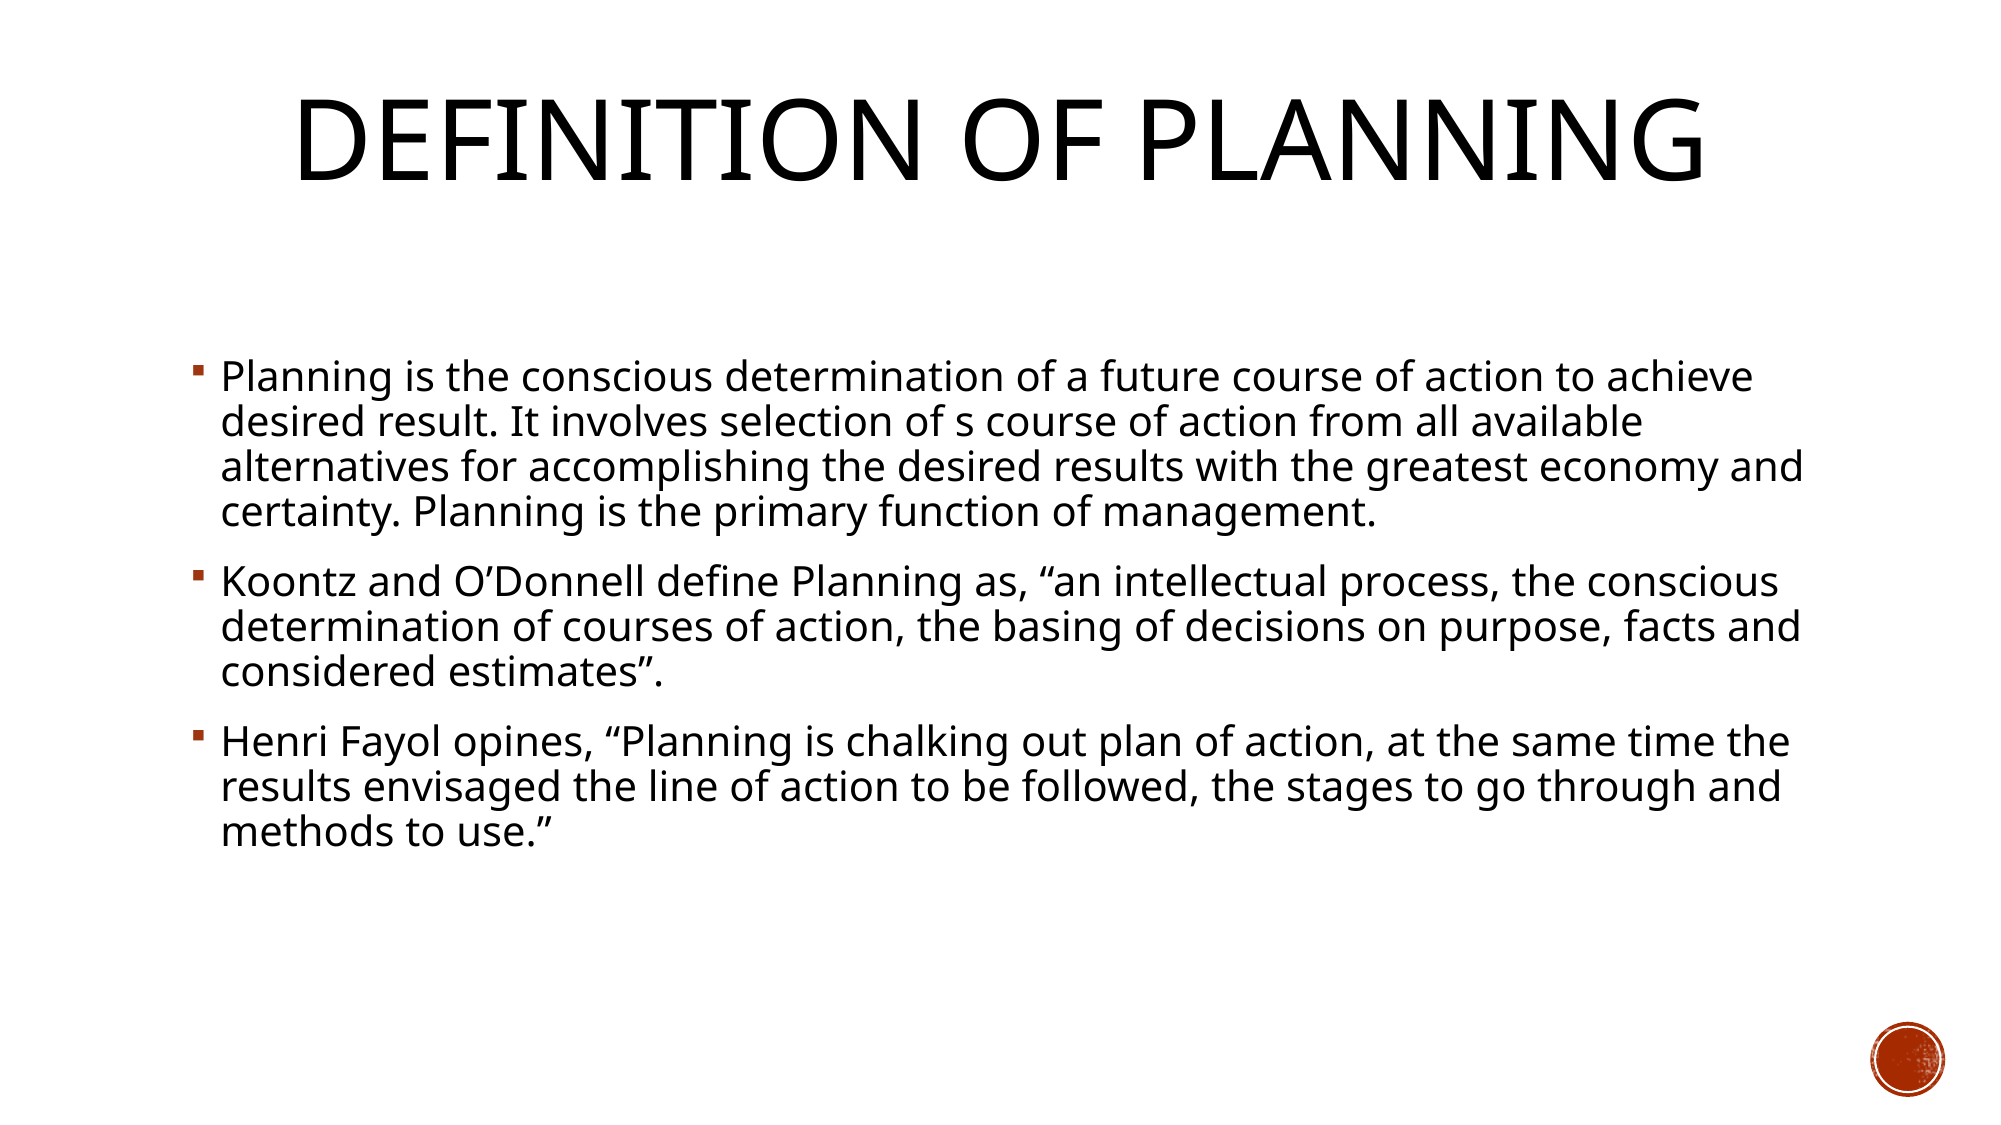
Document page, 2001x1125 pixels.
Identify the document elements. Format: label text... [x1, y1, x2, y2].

list Planning is the conscious determination of a future course of action to achieve desired result. It involves selection of s course of action from all available alternatives for accomplishing the desired results with the greatest economy and certainty. Planning is the primary function of management. Koontz and O’Donnell define Planning as, “an intellectual process, the conscious determination of courses of action, the basing of decisions on purpose, facts and considered estimates”. Henri Fayol opines, “Planning is chalking out plan of action, at the same time the results envisaged the line of action to be followed, the stages to go through and methods to use.” [175, 348, 1826, 1013]
title Definition of Planning [175, 79, 1826, 344]
